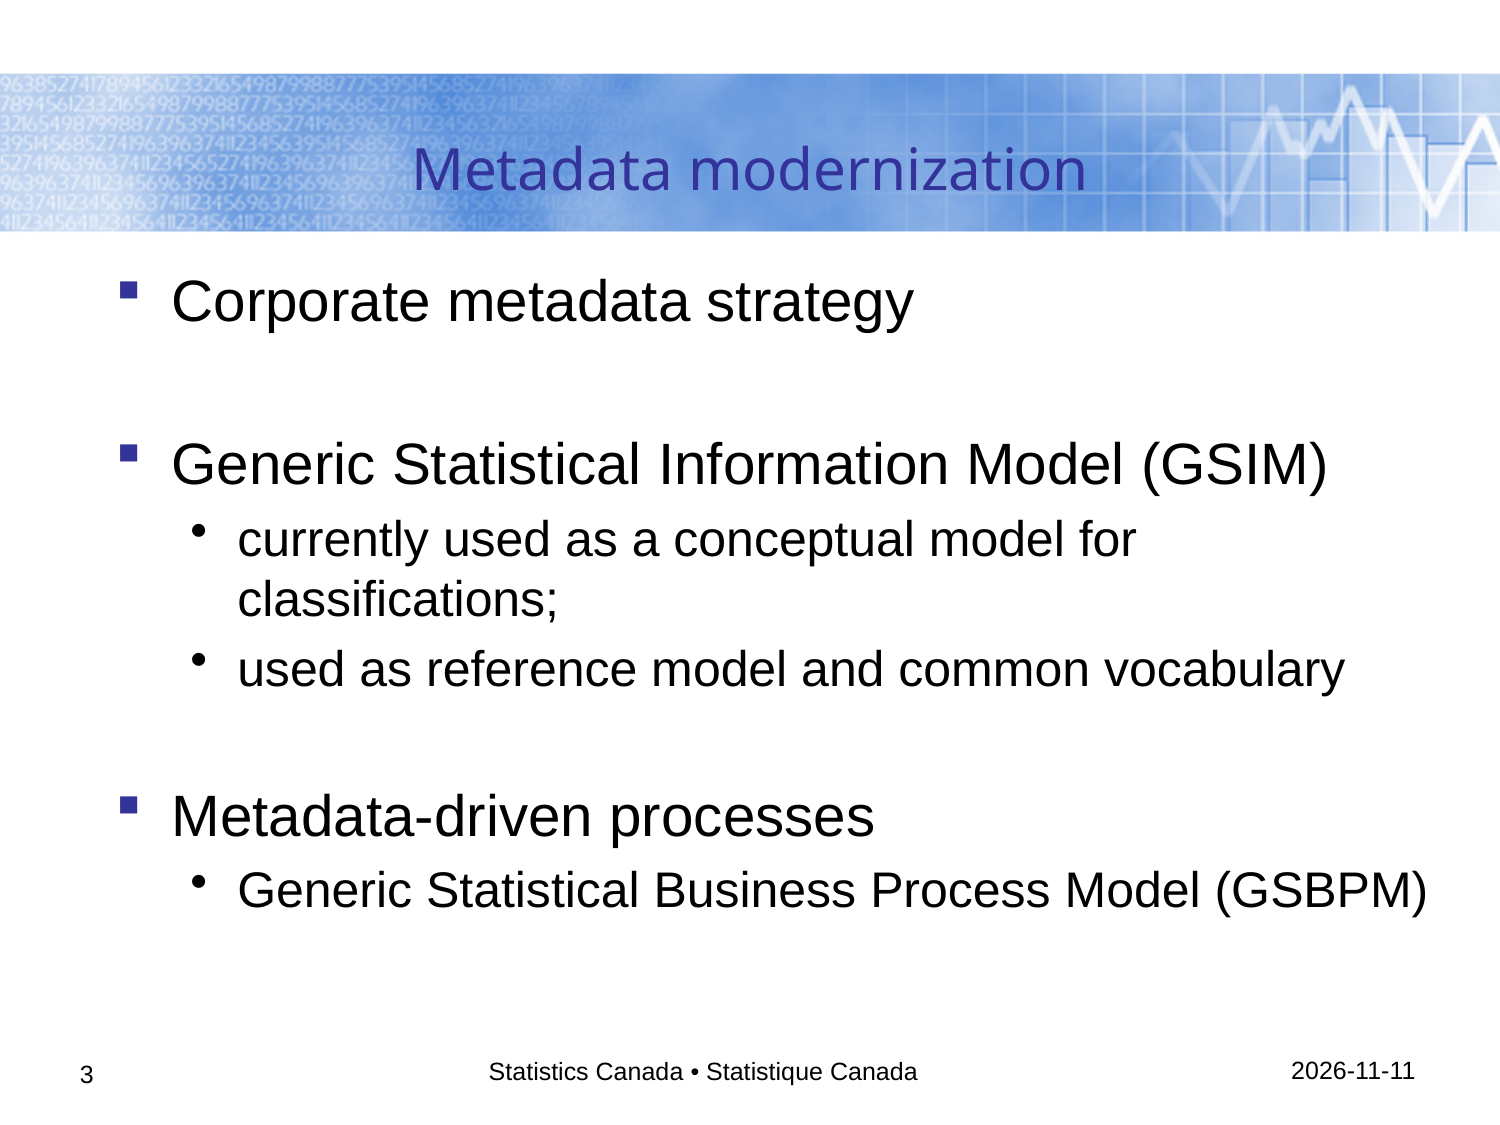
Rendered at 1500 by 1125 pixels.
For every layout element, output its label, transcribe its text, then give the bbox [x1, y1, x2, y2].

footer Statistics Canada • Statistique Canada [466, 1047, 942, 1125]
slide_number 3 [64, 1051, 315, 1125]
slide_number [1080, 1046, 1431, 1125]
title Metadata modernization [75, 45, 1425, 233]
picture [0, 0, 1500, 1125]
list Corporate metadata strategy Generic Statistical Information Model (GSIM) currently used as a conceptual model for classifications; used as reference model and common vocabulary Metadata-driven processes Generic Statistical Business Process Model (GSBPM) [100, 255, 1451, 998]
